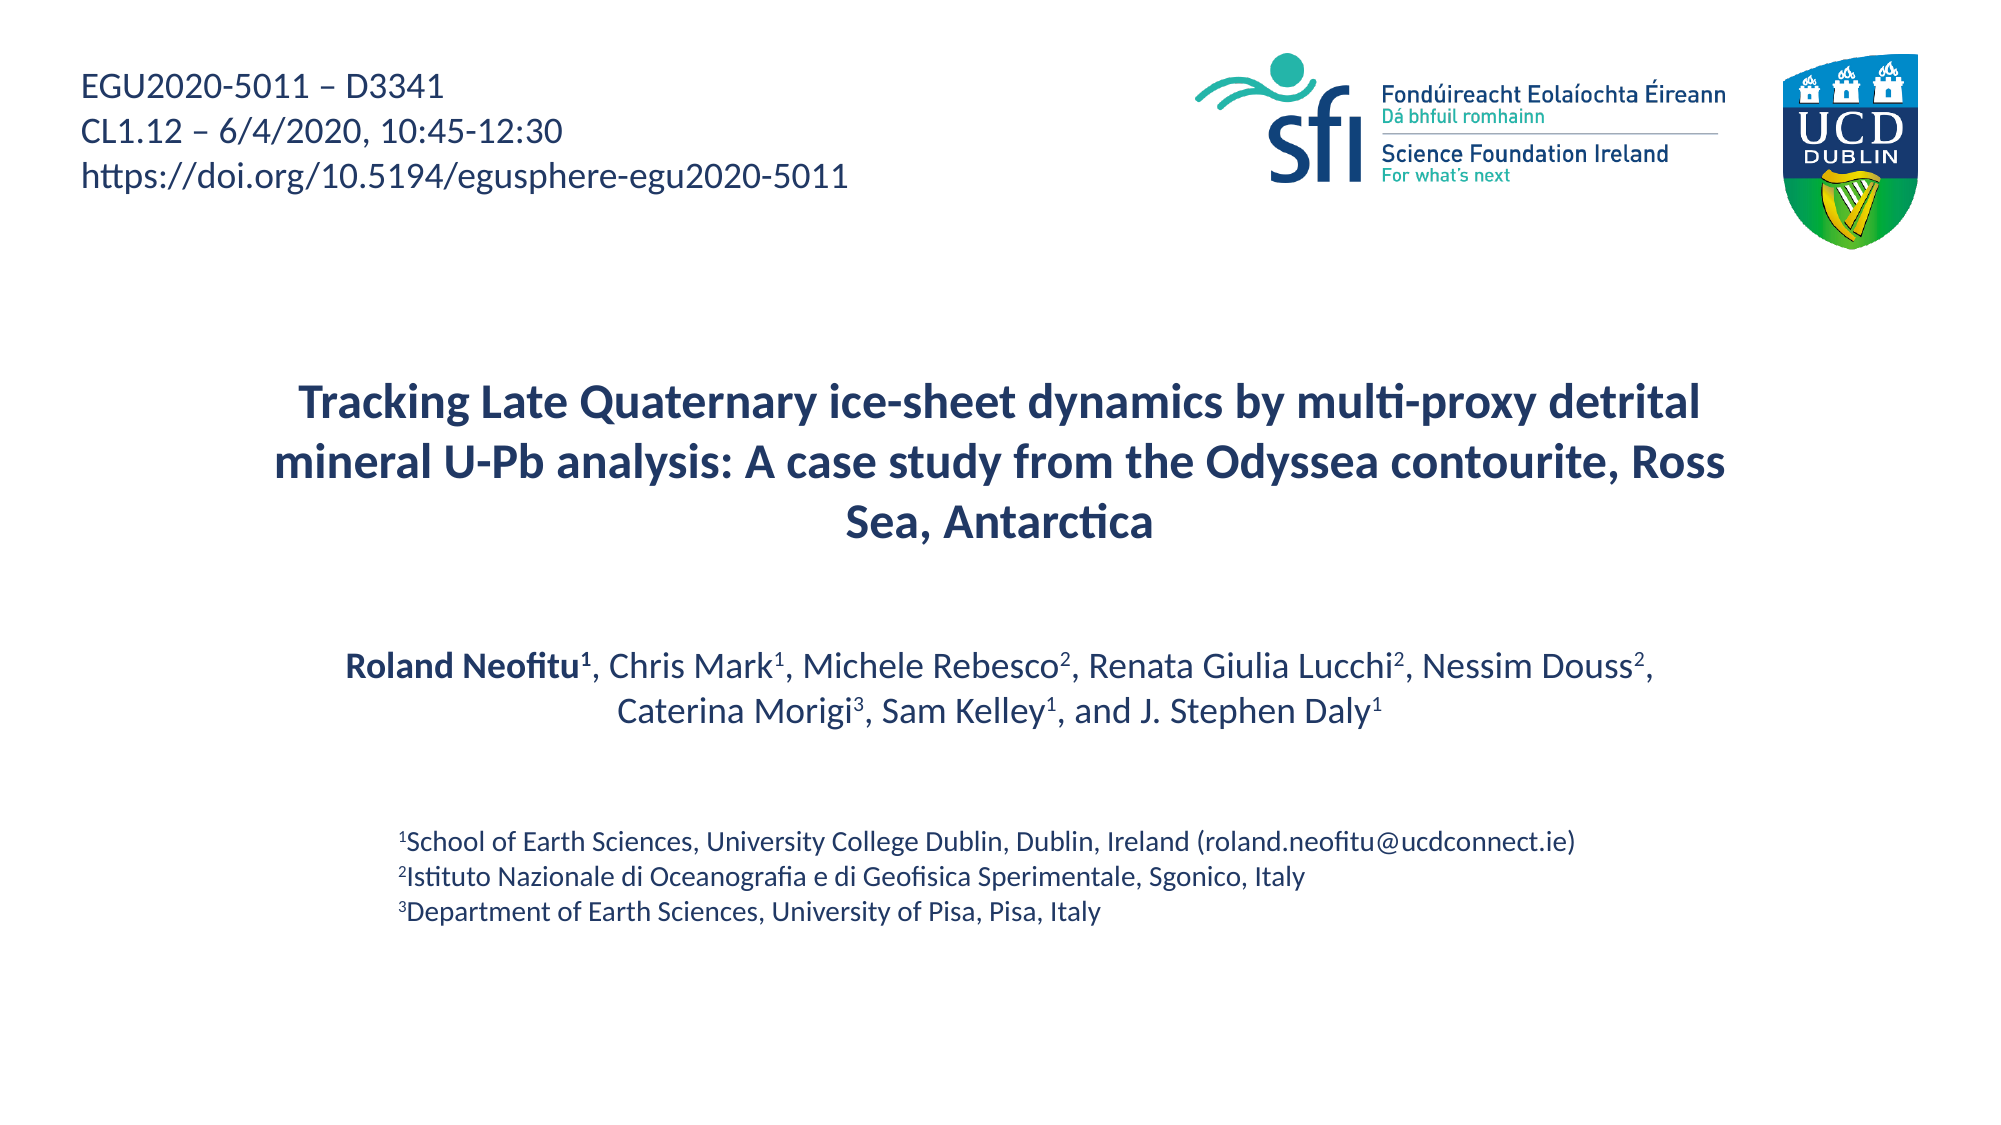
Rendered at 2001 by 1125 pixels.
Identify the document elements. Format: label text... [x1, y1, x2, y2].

picture [1195, 53, 1725, 184]
text_box Roland Neofitu1, Chris Mark1, Michele Rebesco2, Renata Giulia Lucchi2, Nessim Douss2, Caterina Morigi3, Sam Kelley1, and J. Stephen Daly1 [275, 633, 1725, 739]
picture [1839, 71, 1845, 78]
text_box Tracking Late Quaternary ice-sheet dynamics by multi-proxy detrital mineral U-Pb analysis: A case study from the Odyssea contourite, Ross Sea, Antarctica [233, 361, 1767, 556]
text_box EGU2020-5011 – D3341 CL1.12 – 6/4/2020, 10:45-12:30 https://doi.org/10.5194/egusphere-egu2020-5011 [66, 53, 870, 204]
picture [1800, 86, 1818, 103]
picture [1881, 62, 1897, 75]
text_box 1School of Earth Sciences, University College Dublin, Dublin, Ireland (roland.neofitu@ucdconnect.ie) 2Istituto Nazionale di Oceanografia e di Geofisica Sperimentale, Sgonico, Italy 3Department of Earth Sciences, University of Pisa, Pisa, Italy [383, 814, 1617, 935]
picture [1783, 108, 1918, 250]
picture [1874, 78, 1903, 103]
picture [1833, 81, 1860, 103]
picture [1783, 53, 1894, 80]
